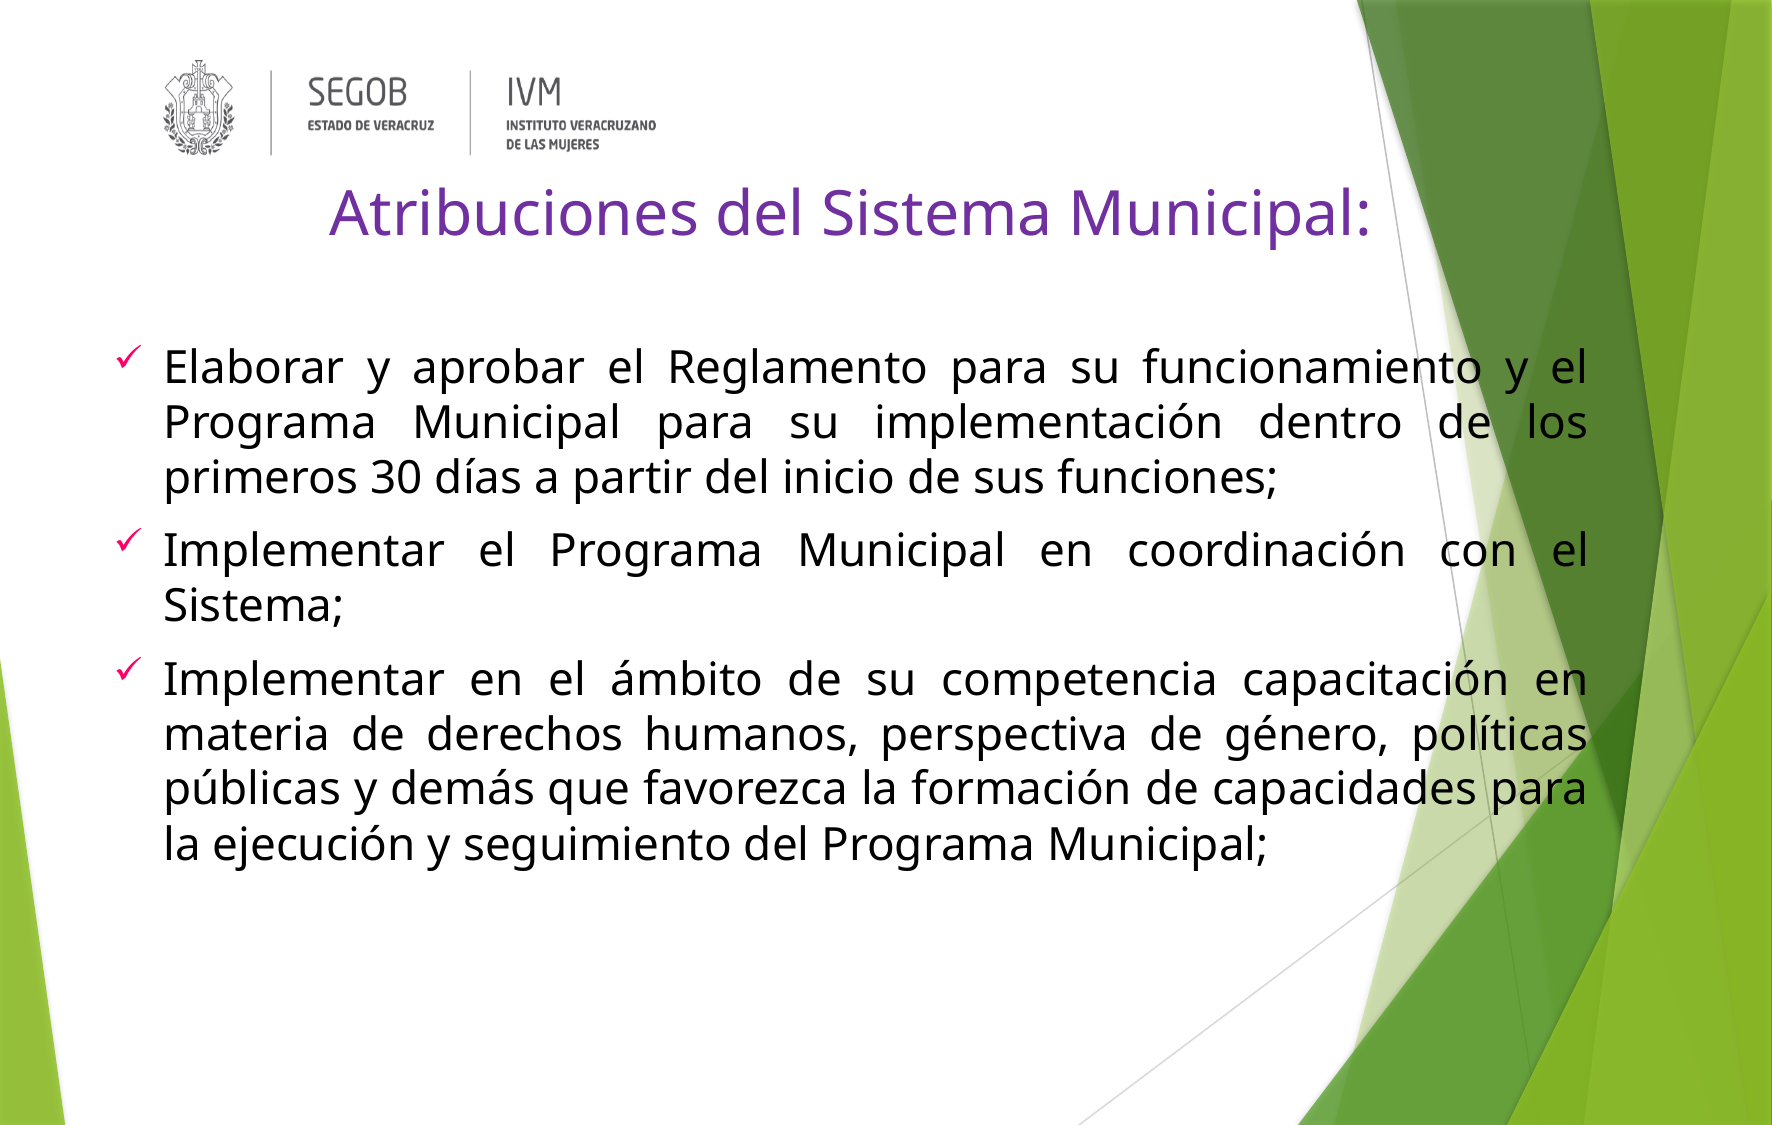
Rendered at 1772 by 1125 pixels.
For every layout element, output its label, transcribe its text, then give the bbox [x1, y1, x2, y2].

picture [140, 60, 669, 166]
list Atribuciones del Sistema Municipal: Elaborar y aprobar el Reglamento para su funcionamiento y el Programa Municipal para su implementación dentro de los primeros 30 días a partir del inicio de sus funciones; Implementar el Programa Municipal en coordinación con el Sistema; Implementar en el ámbito de su competencia capacitación en materia de derechos humanos, perspectiva de género, políticas públicas y demás que favorezca la formación de capacidades para la ejecución y seguimiento del Programa Municipal; [98, 165, 1605, 1093]
